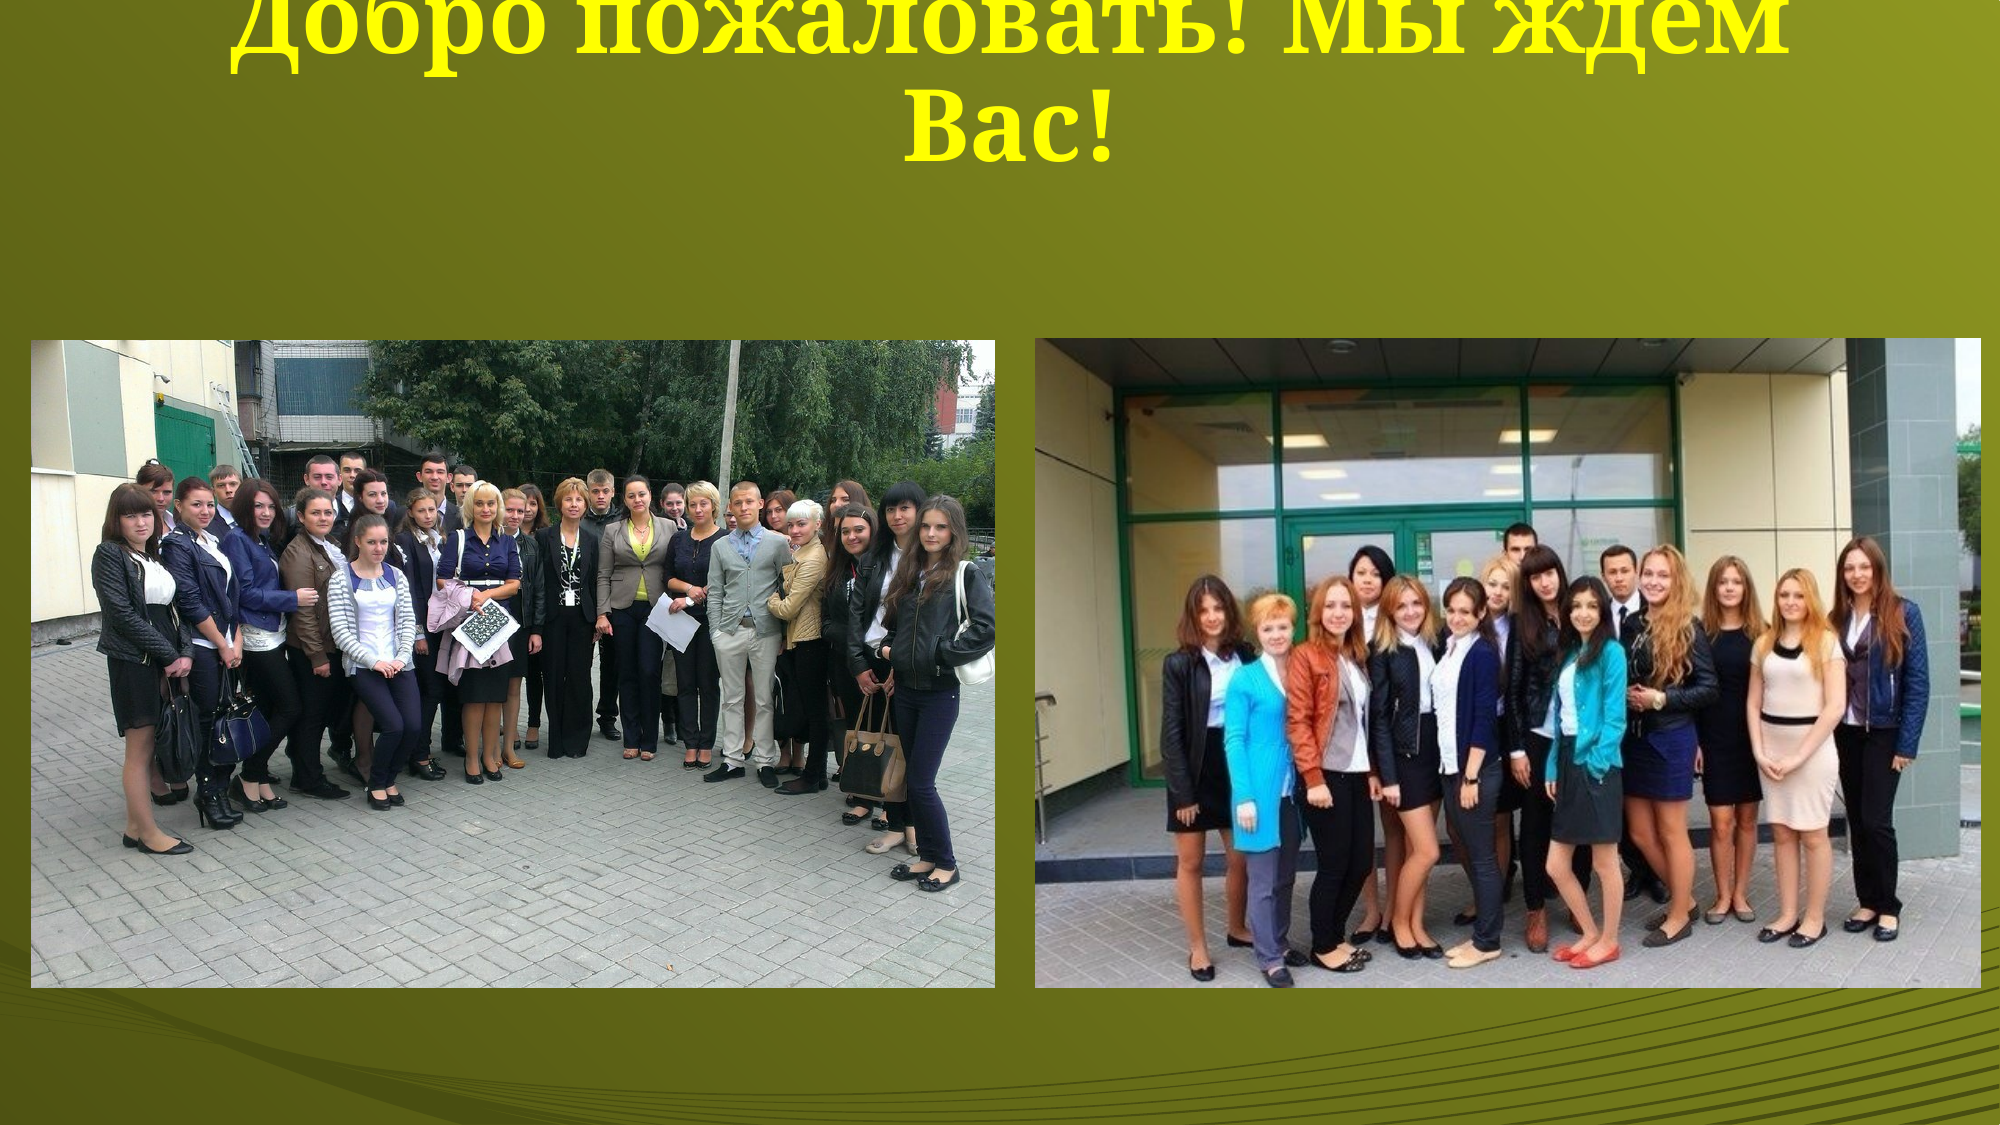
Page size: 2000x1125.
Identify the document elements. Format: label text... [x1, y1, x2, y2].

picture [30, 339, 995, 988]
title Добро пожаловать! Мы ждём Вас! [125, 0, 1898, 191]
picture [1034, 337, 1981, 988]
